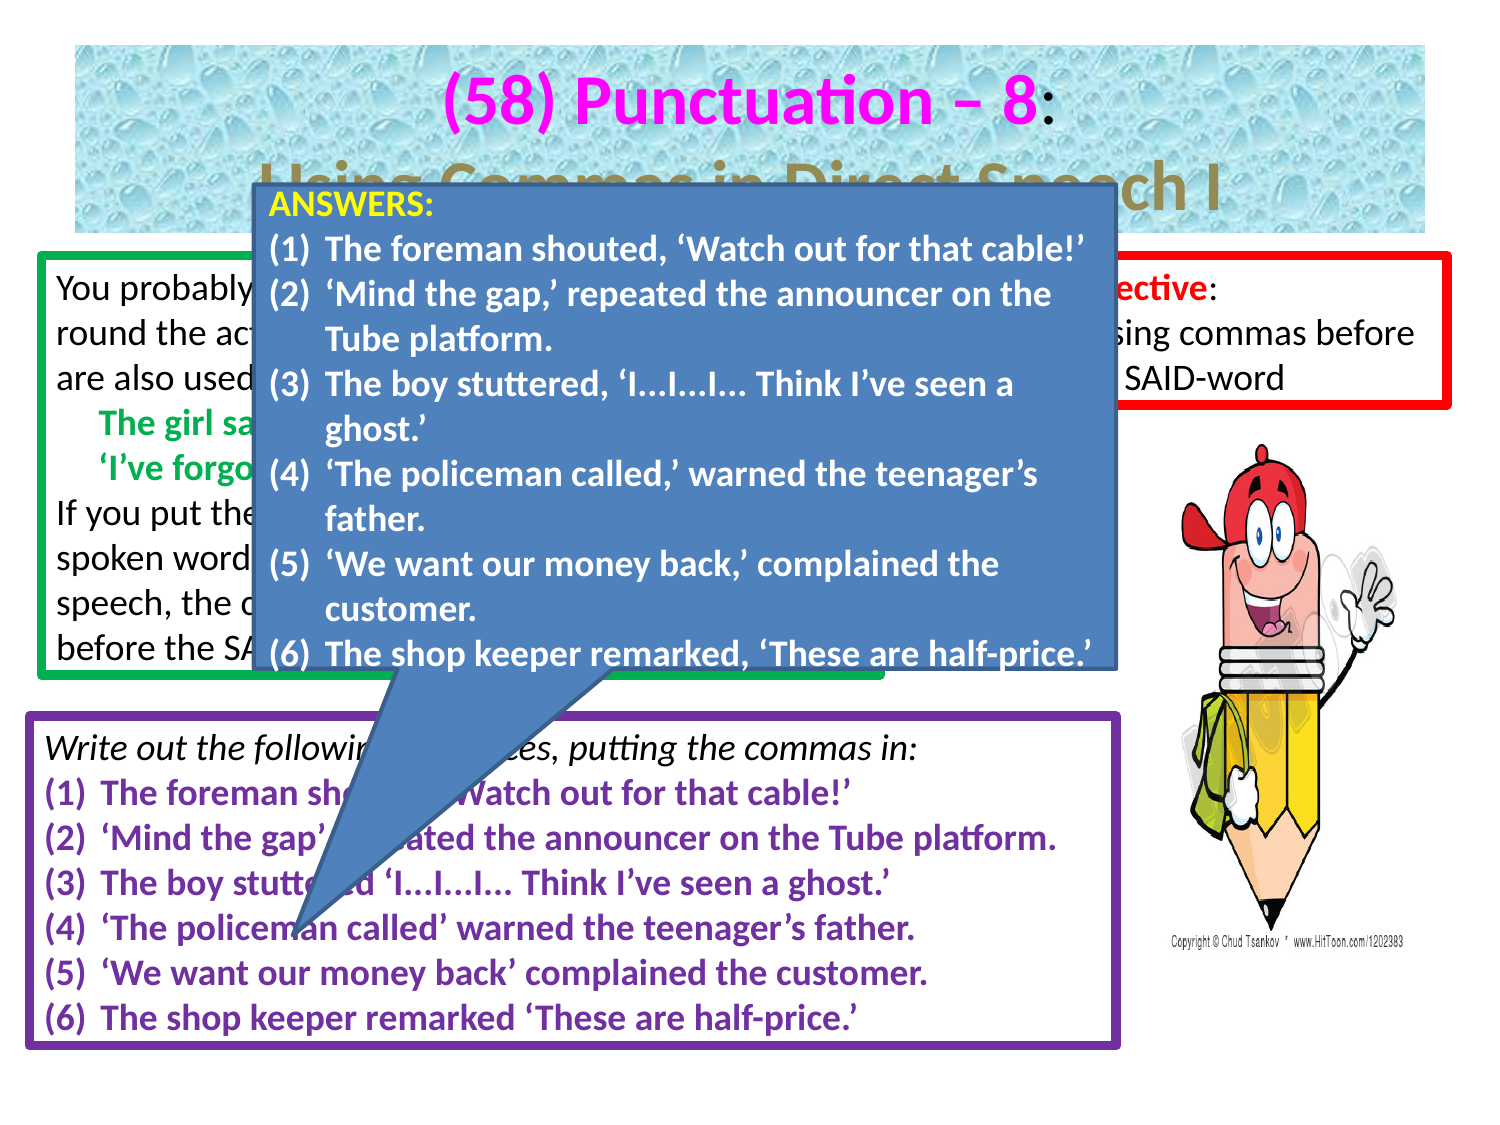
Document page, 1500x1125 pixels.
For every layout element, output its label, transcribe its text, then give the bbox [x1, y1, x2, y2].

text_box You probably know that speech marks are placed round the actual words spoken. However, commas are also used here, in two ways: The girl said, ‘I’ve forgotten my homework.’ ‘I’ve forgotten my homework,’ said the girl. If you put the SAID-words first, you introduce the spoken words with a comma. If you begin with the speech, the comma comes inside the speech marks before the SAID-words are written. [41, 255, 393, 676]
text_box Learning Objective: To practise using commas before and after the SAID-word [1119, 255, 1447, 405]
title (58) Punctuation – 8: Using Commas in Direct Speech I [75, 45, 1425, 233]
text_box ANSWERS: The foreman shouted, ‘Watch out for that cable!’ ‘Mind the gap,’ repeated the announcer on the Tube platform. The boy stuttered, ‘I...I...I... Think I’ve seen a ghost.’ ‘The policeman called,’ warned the teenager’s father. ‘We want our money back,’ complained the customer. The shop keeper remarked, ‘These are half-price.’ [251, 182, 1119, 938]
text_box Write out the following sentences, putting the commas in: The foreman shouted ‘Watch out for that cable!’ ‘Mind the gap’ repeated the announcer on the Tube platform. The boy stuttered ‘I...I...I... Think I’ve seen a ghost.’ ‘The policeman called’ warned the teenager’s father. ‘We want our money back’ complained the customer. The shop keeper remarked ‘These are half-price.’ [29, 715, 1117, 1046]
picture [1163, 444, 1412, 953]
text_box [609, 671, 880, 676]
